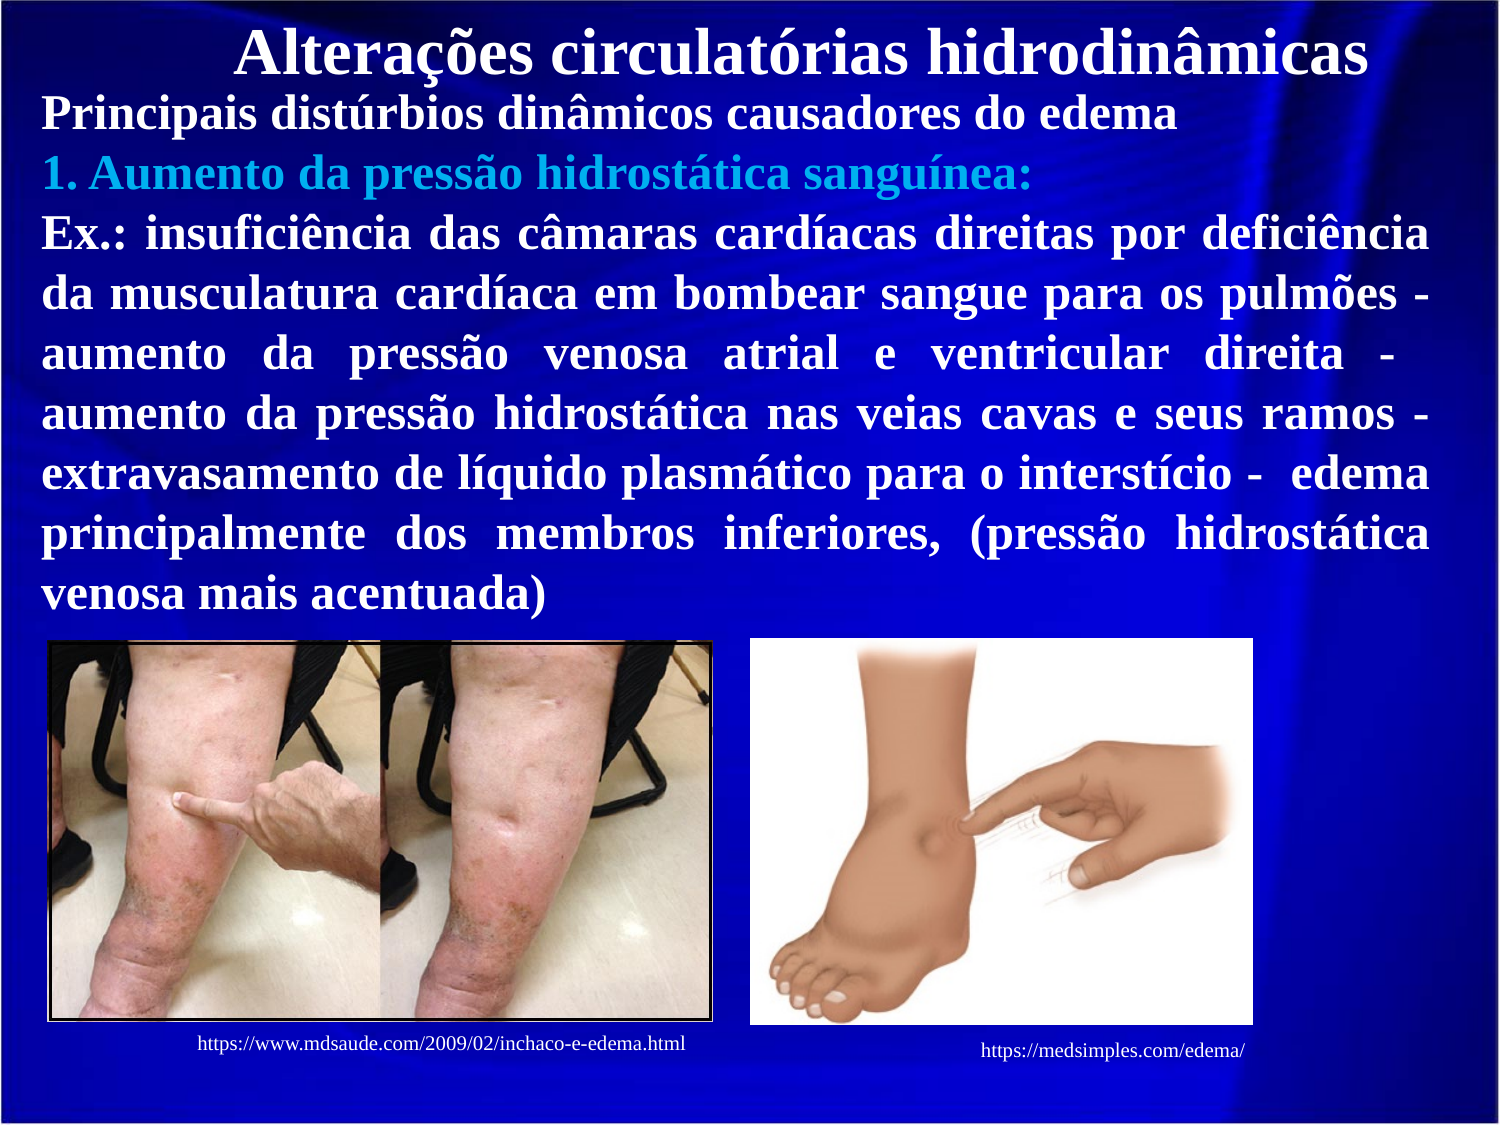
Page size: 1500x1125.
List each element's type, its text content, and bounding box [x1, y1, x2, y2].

text_box https://medsimples.com/edema/ [966, 1028, 1285, 1069]
picture [0, 0, 1500, 1125]
text_box Alterações circulatórias hidrodinâmicas [164, 0, 1441, 72]
text_box Principais distúrbios dinâmicos causadores do edema 1. Aumento da pressão hidrostática sanguínea: Ex.: insuficiência das câmaras cardíacas direitas por deficiência da musculatura cardíaca em bombear sangue para os pulmões - aumento da pressão venosa atrial e ventricular direita - aumento da pressão hidrostática nas veias cavas e seus ramos - extravasamento de líquido plasmático para o interstício - edema principalmente dos membros inferiores, (pressão hidrostática venosa mais acentuada) [26, 72, 1446, 627]
text_box https://www.mdsaude.com/2009/02/inchaco-e-edema.html [182, 1022, 718, 1062]
